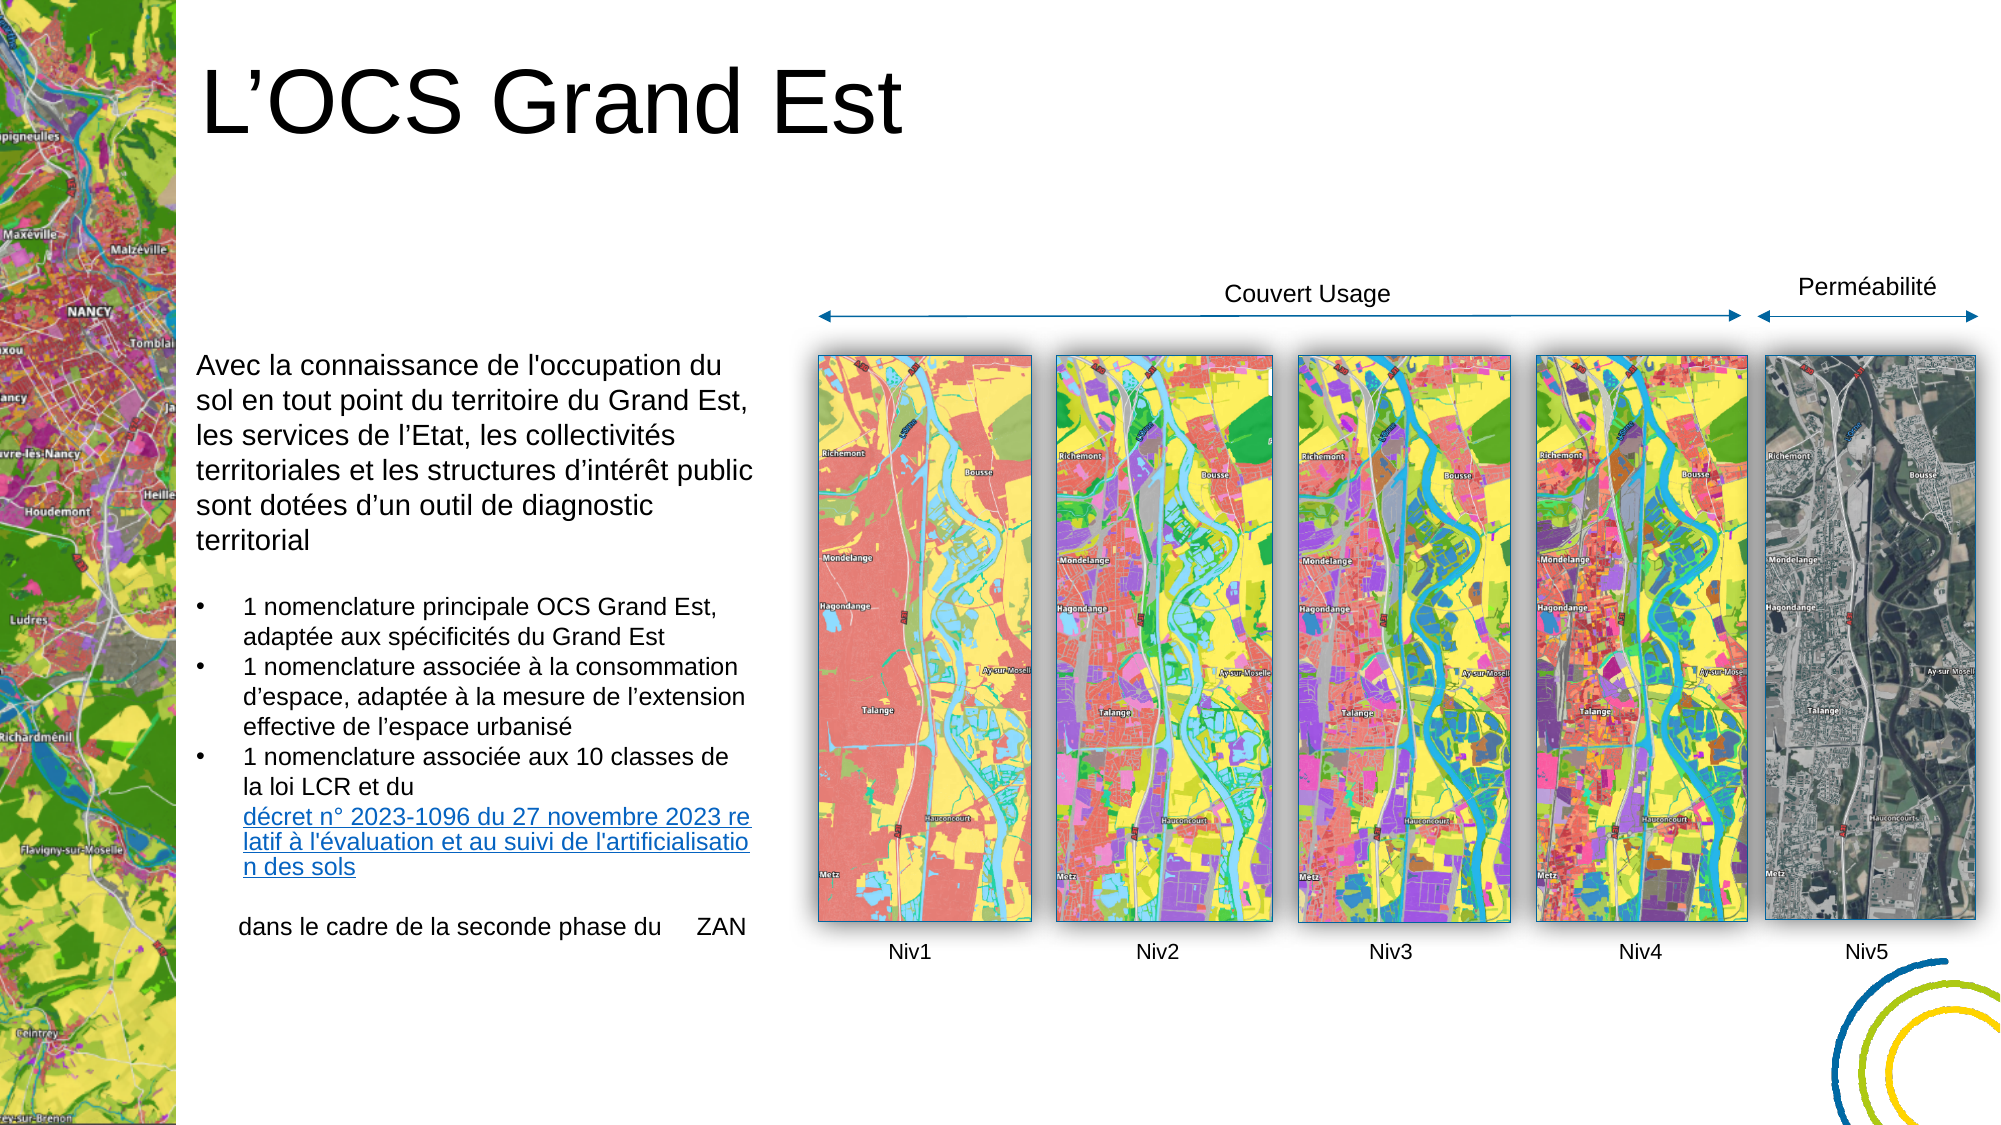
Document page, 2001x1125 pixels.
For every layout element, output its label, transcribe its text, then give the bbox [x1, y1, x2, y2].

picture [1297, 354, 1511, 923]
picture [1764, 354, 1976, 920]
text_box Perméabilité [1783, 263, 1953, 309]
text_box Avec la connaissance de l'occupation du sol en tout point du territoire du Grand Est, les services de l’Etat, les collectivités territoriales et les structures d’intérêt public sont dotées d’un outil de diagnostic territorial 1 nomenclature principale OCS Grand Est, adaptée aux spécificités du Grand Est 1 nomenclature associée à la consommation d’espace, adaptée à la mesure de l’extension effective de l’espace urbanisé 1 nomenclature associée aux 10 classes de la loi LCR et du décret n° 2023-1096 du 27 novembre 2023 relatif à l'évaluation et au suivi de l'artificialisation des sols dans le cadre de la seconde phase du ZAN [181, 303, 771, 968]
text_box Niv2 [1121, 930, 1195, 972]
text_box Niv1 [873, 930, 947, 972]
picture [0, 0, 176, 1125]
picture [1056, 354, 1273, 923]
text_box Niv3 [1354, 930, 1428, 972]
text_box Niv4 [1604, 930, 1678, 972]
picture [1778, 921, 2001, 1125]
title L’OCS Grand Est [200, 9, 2000, 198]
text_box Niv5 [1830, 929, 1904, 971]
picture [818, 354, 1032, 923]
picture [1535, 354, 1748, 923]
text_box Couvert Usage [1209, 270, 1407, 313]
